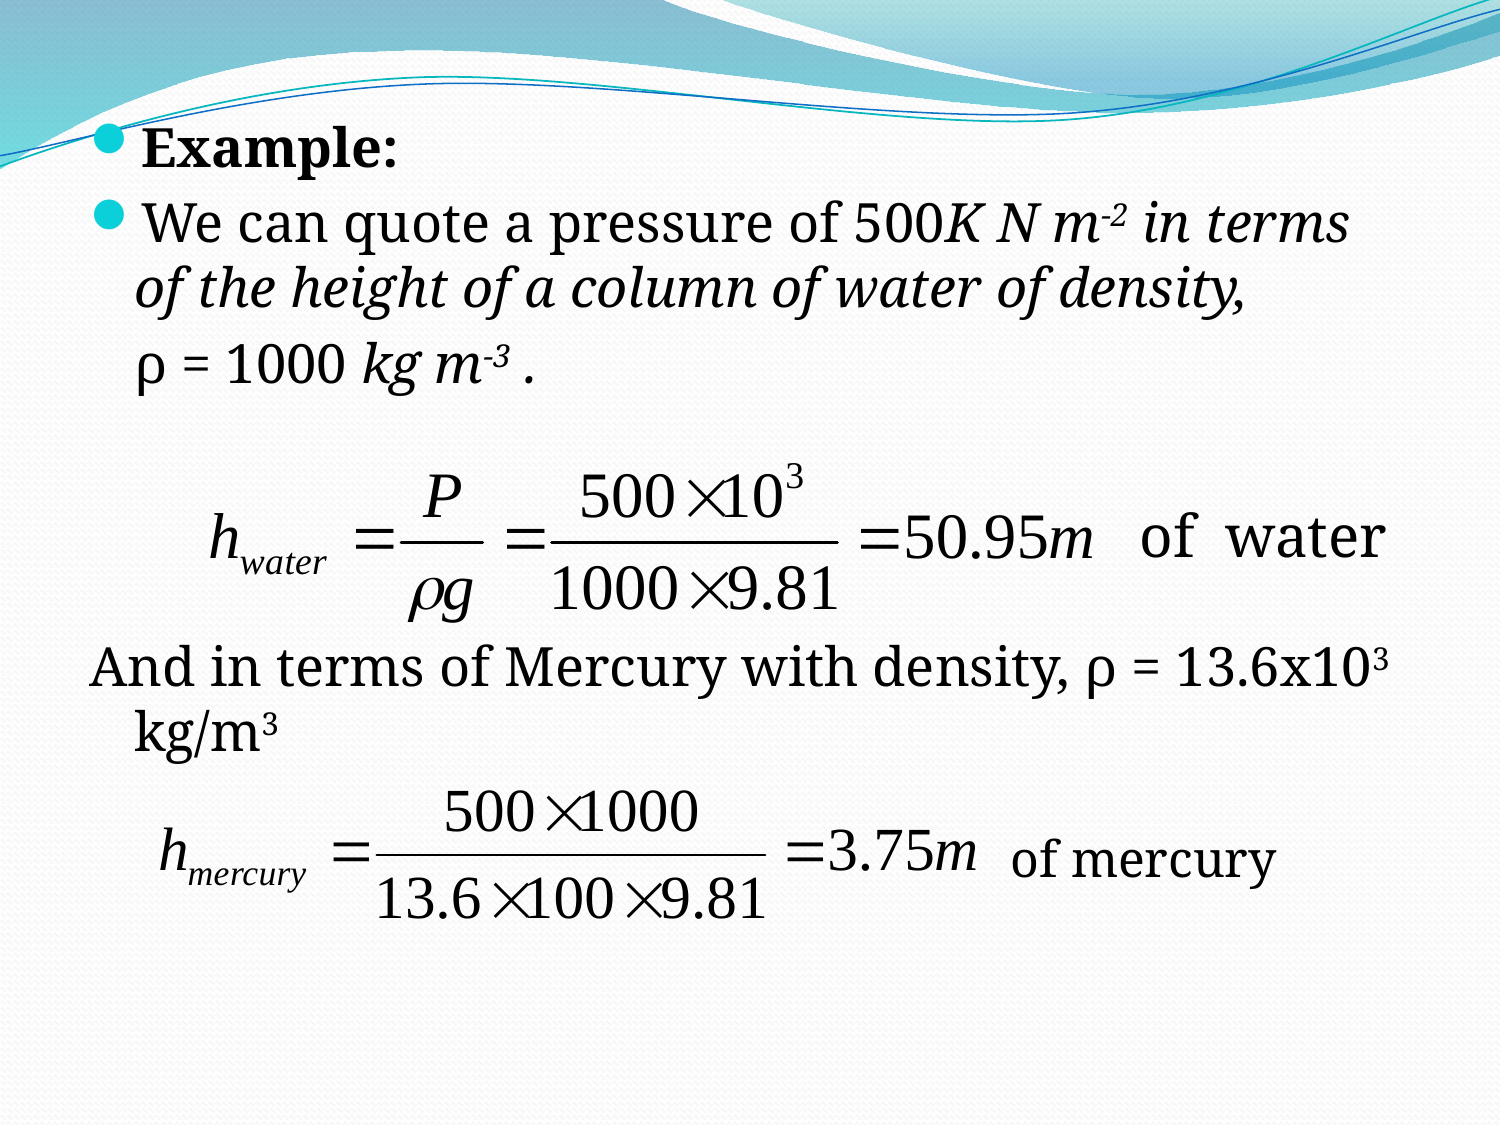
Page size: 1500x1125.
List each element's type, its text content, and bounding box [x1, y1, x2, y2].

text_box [149, 773, 988, 932]
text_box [198, 445, 1106, 635]
text_box of mercury [996, 820, 1301, 895]
list Example: We can quote a pressure of 500K N m-2 in terms of the height of a column of water of density, ρ = 1000 kg m-3 . And in terms of Mercury with density, ρ = 13.6x103 kg/m3 [75, 105, 1425, 1038]
text_box of water [1125, 492, 1407, 577]
